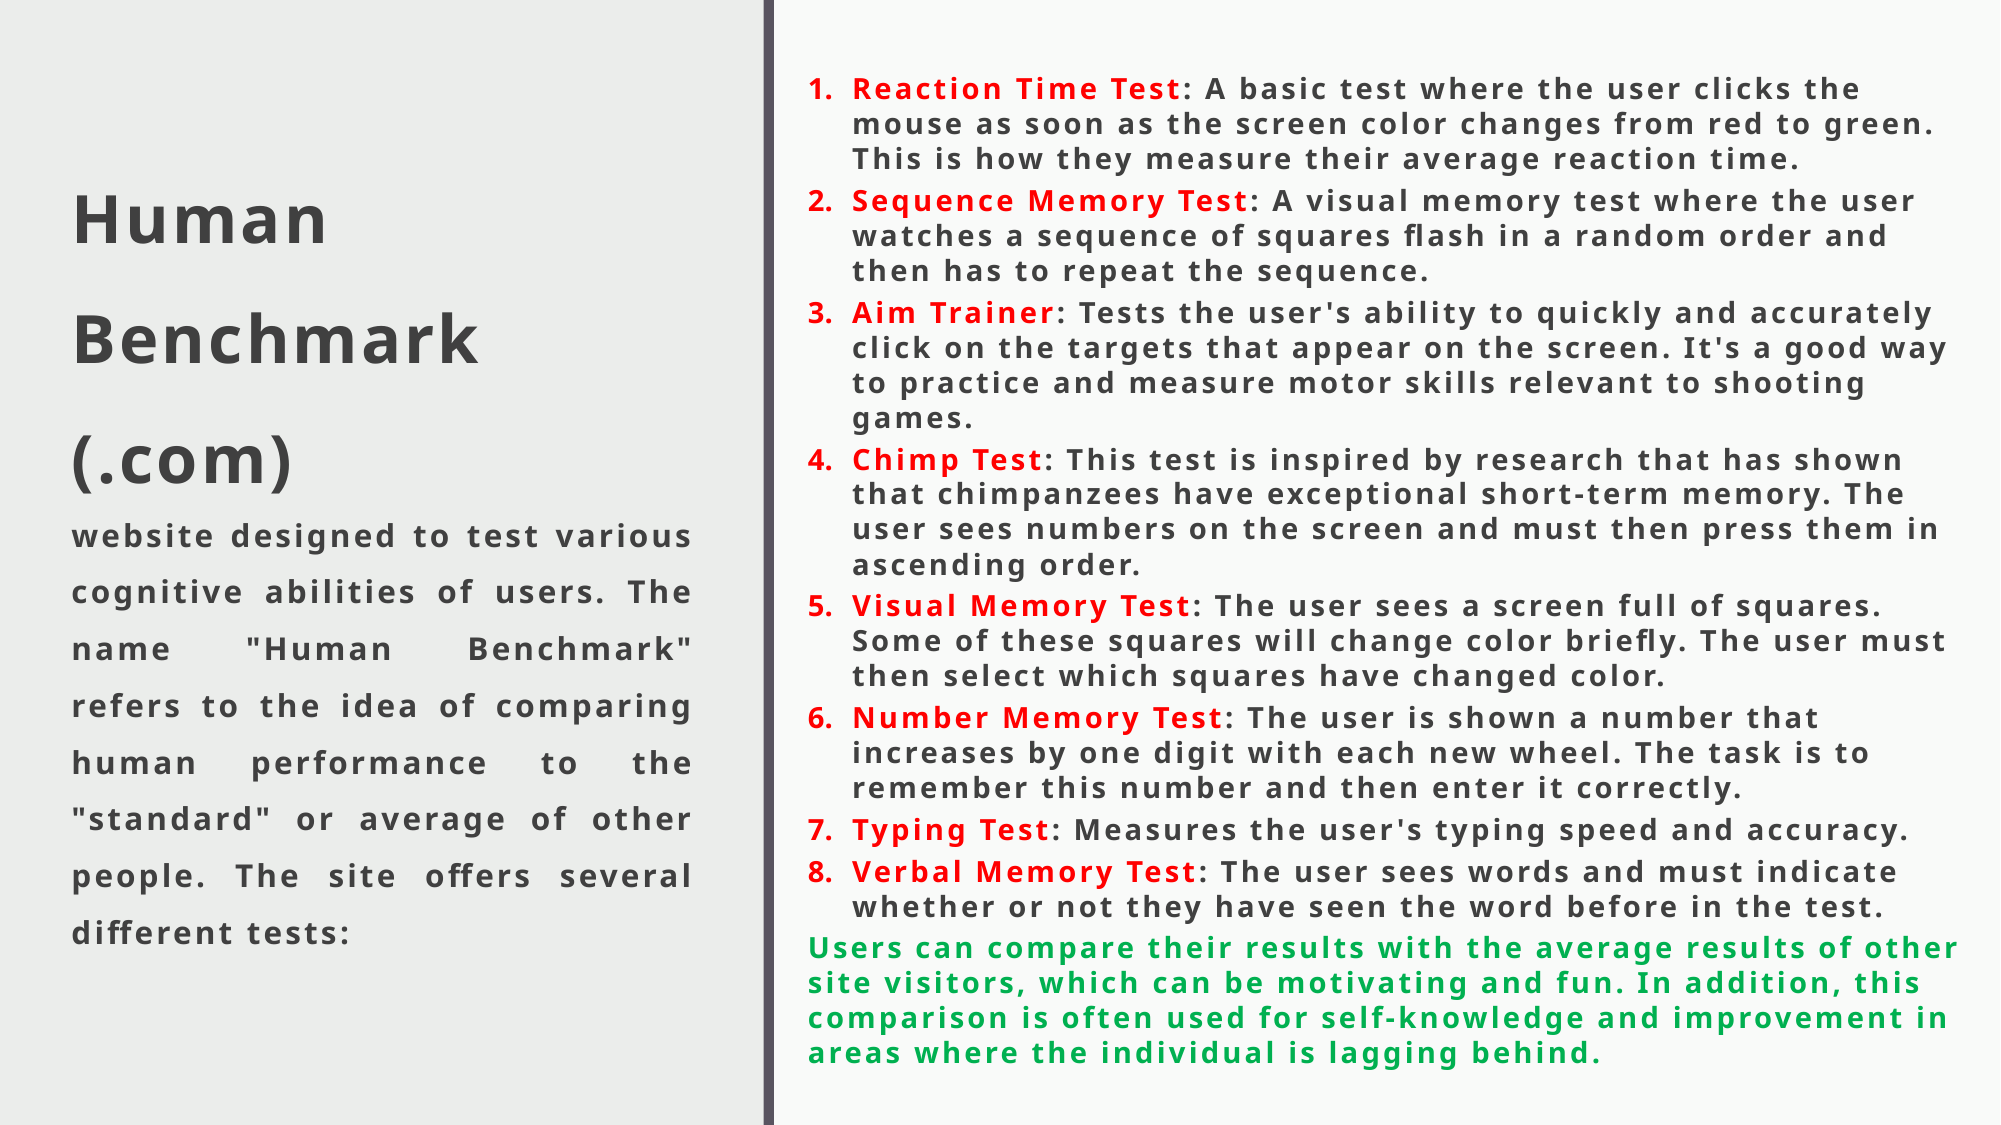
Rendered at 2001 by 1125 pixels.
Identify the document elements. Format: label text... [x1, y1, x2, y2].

title Human Benchmark (.com) website designed to test various cognitive abilities of users. The name "Human Benchmark" refers to the idea of comparing human performance to the "standard" or average of other people. The site offers several different tests: [53, 115, 713, 969]
list Reaction Time Test: A basic test where the user clicks the mouse as soon as the screen color changes from red to green. This is how they measure their average reaction time. Sequence Memory Test: A visual memory test where the user watches a sequence of squares flash in a random order and then has to repeat the sequence. Aim Trainer: Tests the user's ability to quickly and accurately click on the targets that appear on the screen. It's a good way to practice and measure motor skills relevant to shooting games. Chimp Test: This test is inspired by research that has shown that chimpanzees have exceptional short-term memory. The user sees numbers on the screen and must then press them in ascending order. Visual Memory Test: The user sees a screen full of squares. Some of these squares will change color briefly. The user must then select which squares have changed color. Number Memory Test: The user is shown a number that increases by one digit with each new wheel. The task is to remember this number and then enter it correctly. Typing Test: Measures the user's typing speed and accuracy. Verbal Memory Test: The user sees words and must indicate whether or not they have seen the word before in the test. Users can compare their results with the average results of other site visitors, which can be motivating and fun. In addition, this comparison is often used for self-knowledge and improvement in areas where the individual is lagging behind. [789, 24, 1989, 1113]
